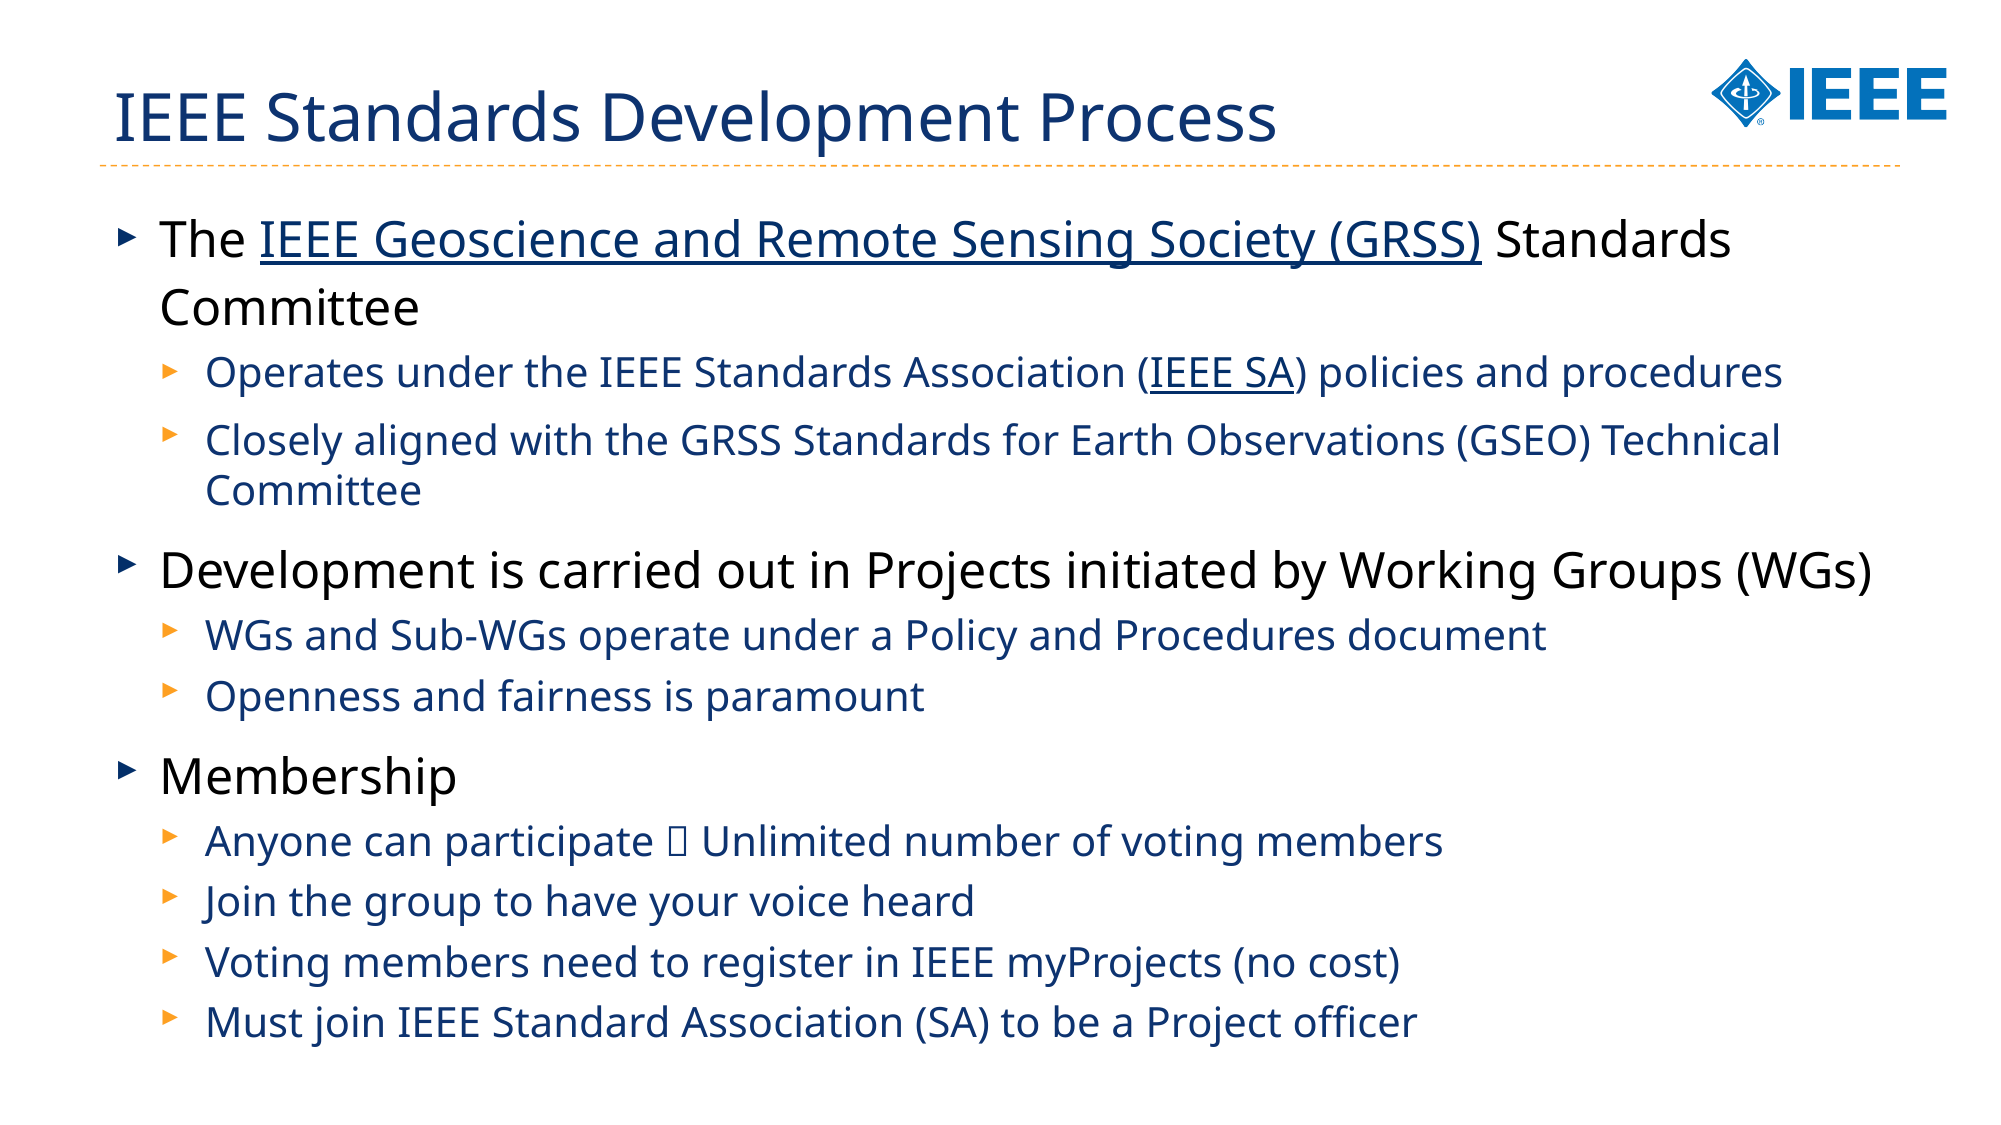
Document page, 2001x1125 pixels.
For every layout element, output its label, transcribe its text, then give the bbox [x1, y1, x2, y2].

picture [1900, 48, 1959, 138]
list The IEEE Geoscience and Remote Sensing Society (GRSS) Standards Committee Operates under the IEEE Standards Association (IEEE SA) policies and procedures Closely aligned with the GRSS Standards for Earth Observations (GSEO) Technical Committee Development is carried out in Projects initiated by Working Groups (WGs) WGs and Sub-WGs operate under a Policy and Procedures document Openness and fairness is paramount Membership Anyone can participate  Unlimited number of voting members Join the group to have your voice heard Voting members need to register in IEEE myProjects (no cost) Must join IEEE Standard Association (SA) to be a Project officer [99, 200, 2000, 1125]
title IEEE Standards Development Process [99, 0, 1900, 163]
